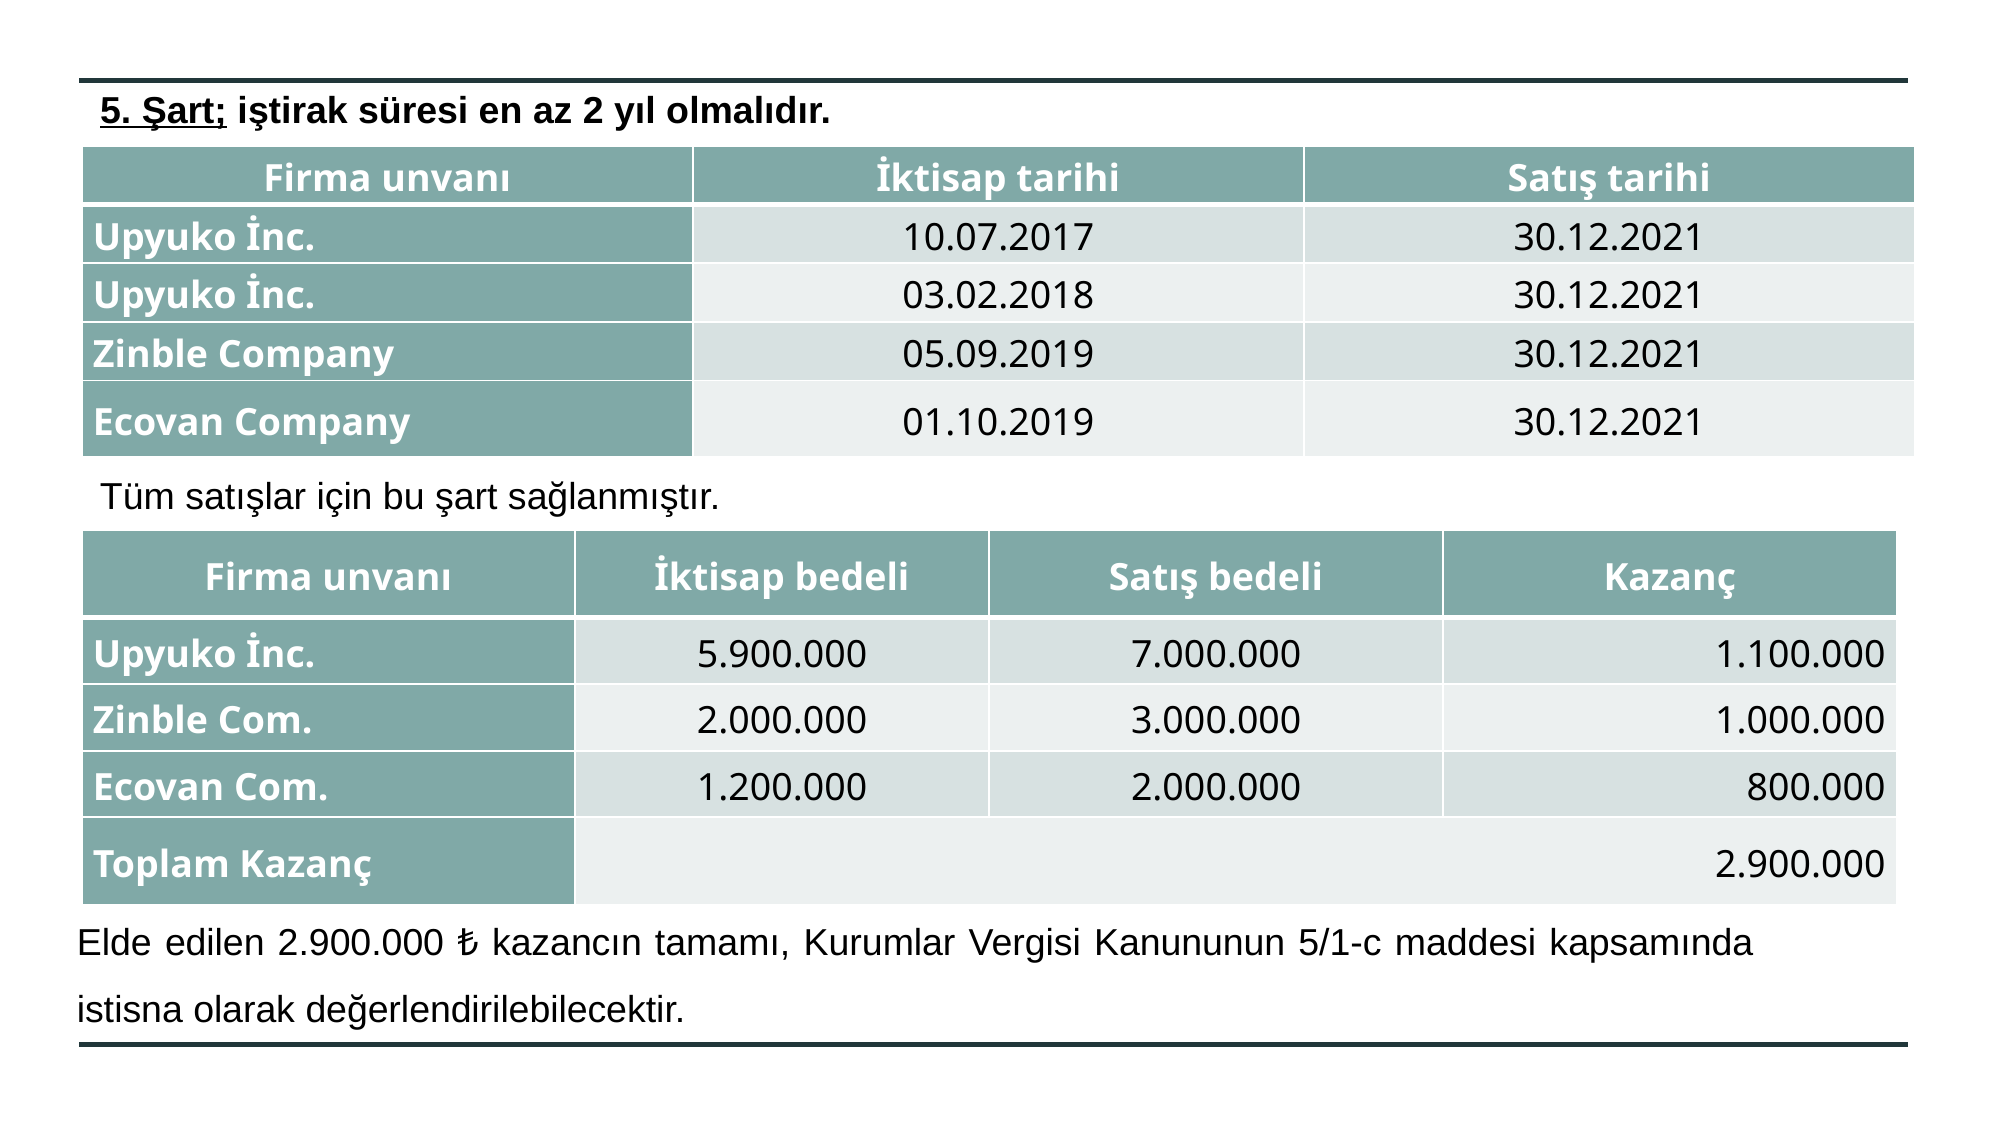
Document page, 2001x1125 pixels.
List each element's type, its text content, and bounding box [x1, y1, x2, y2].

table_cell 30.12.2021 [1305, 207, 1914, 262]
text_box Elde edilen 2.900.000 ₺ kazancın tamamı, Kurumlar Vergisi Kanununun 5/1-c maddesi kapsamında istisna olarak değerlendirilebilecektir. [62, 888, 1769, 1038]
table_header İktisap bedeli [576, 531, 988, 615]
table_cell 2.000.000 [990, 752, 1442, 816]
table_cell 7.000.000 [990, 620, 1442, 683]
table_cell 800.000 [1444, 752, 1896, 816]
table_header Firma unvanı [83, 147, 692, 202]
table_cell Upyuko İnc. [83, 620, 574, 683]
table_cell Toplam Kazanç [83, 818, 574, 888]
table_cell 01.10.2019 [694, 381, 1303, 456]
table_cell 30.12.2021 [1305, 381, 1914, 456]
text_box 5. Şart; iştirak süresi en az 2 yıl olmalıdır. [85, 79, 847, 139]
table_cell 5.900.000 [576, 620, 988, 683]
table_cell 1.100.000 [1444, 620, 1896, 683]
table_cell 30.12.2021 [1305, 323, 1914, 380]
table_cell Upyuko İnc. [83, 207, 692, 262]
text_box Tüm satışlar için bu şart sağlanmıştır. [85, 464, 736, 525]
table_cell Zinble Com. [83, 685, 574, 750]
table_cell 03.02.2018 [694, 264, 1303, 321]
table_cell 1.200.000 [576, 752, 988, 816]
table_cell 2.900.000 [576, 818, 1896, 904]
table_cell Zinble Company [83, 323, 692, 380]
table_cell 1.000.000 [1444, 685, 1896, 750]
table_header Kazanç [1444, 531, 1896, 615]
table_cell 2.000.000 [576, 685, 988, 750]
table_cell 10.07.2017 [694, 207, 1303, 262]
table_cell Ecovan Com. [83, 752, 574, 816]
table_cell Upyuko İnc. [83, 264, 692, 321]
table_header Satış bedeli [990, 531, 1442, 615]
table_header İktisap tarihi [694, 147, 1303, 202]
table_cell 05.09.2019 [694, 323, 1303, 380]
table_header Firma unvanı [83, 531, 574, 615]
table_cell Ecovan Company [83, 381, 692, 456]
table_header Satış tarihi [1305, 147, 1914, 202]
table_cell 3.000.000 [990, 685, 1442, 750]
table_cell 30.12.2021 [1305, 264, 1914, 321]
